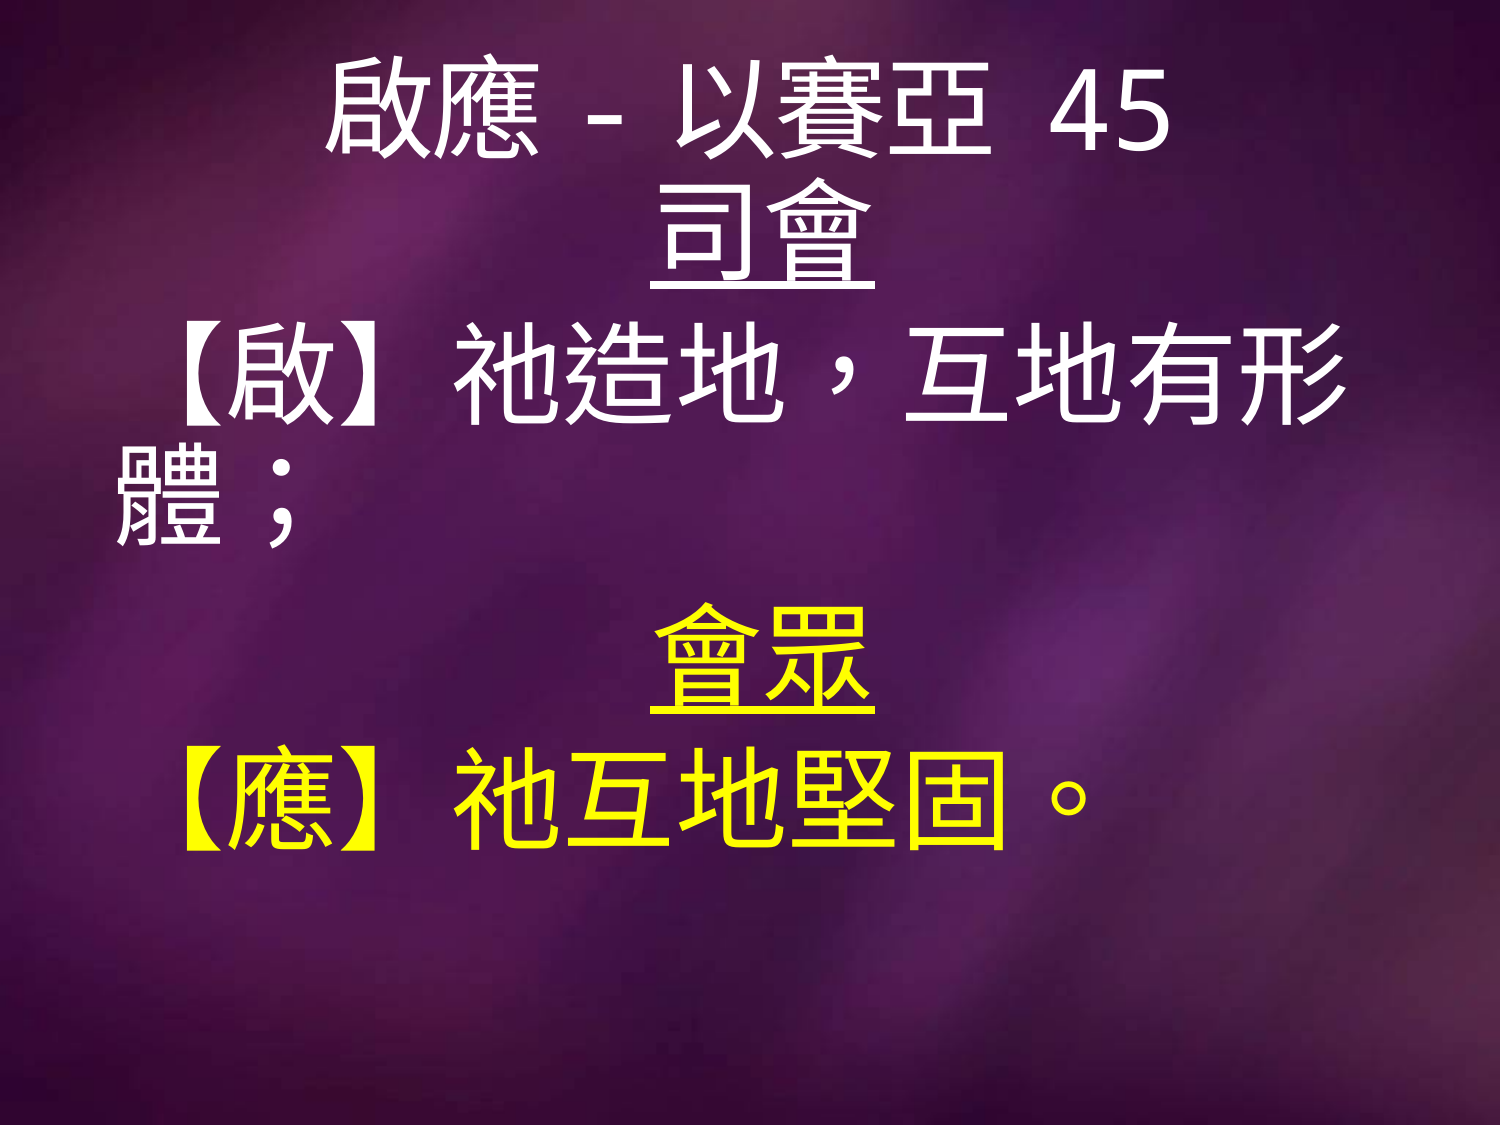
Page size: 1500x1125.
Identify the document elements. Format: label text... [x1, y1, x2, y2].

list 司會 【啟】祂造地，互地有形體； 會眾 【應】祂互地堅固。 [112, 174, 1413, 887]
title 啟應-以賽亞 45 [62, 37, 1438, 174]
picture [0, 0, 1500, 1125]
